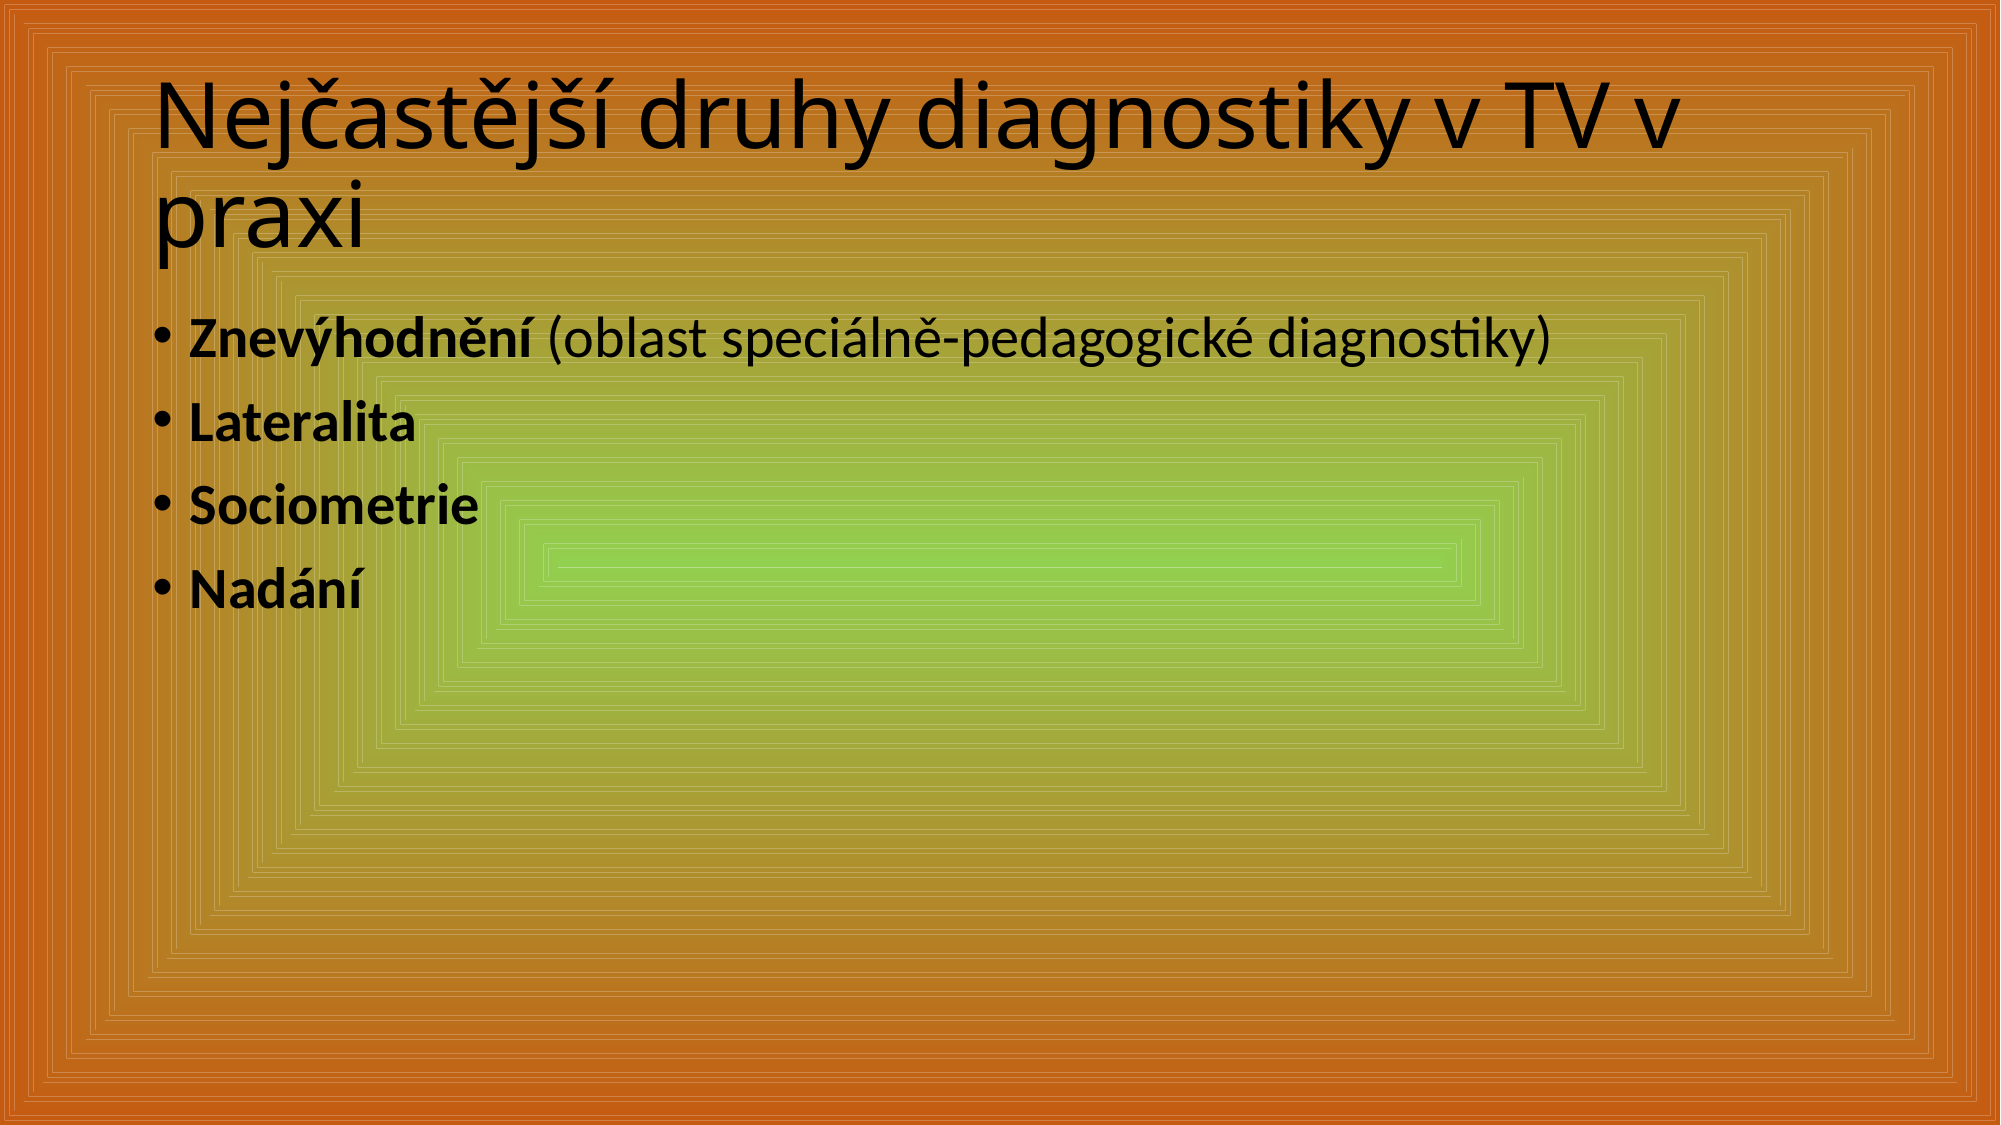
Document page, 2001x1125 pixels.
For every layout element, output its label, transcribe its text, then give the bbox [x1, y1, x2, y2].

list Znevýhodnění (oblast speciálně-pedagogické diagnostiky) Lateralita Sociometrie Nadání [137, 299, 1863, 1014]
title Nejčastější druhy diagnostiky v TV v praxi [137, 59, 1863, 278]
